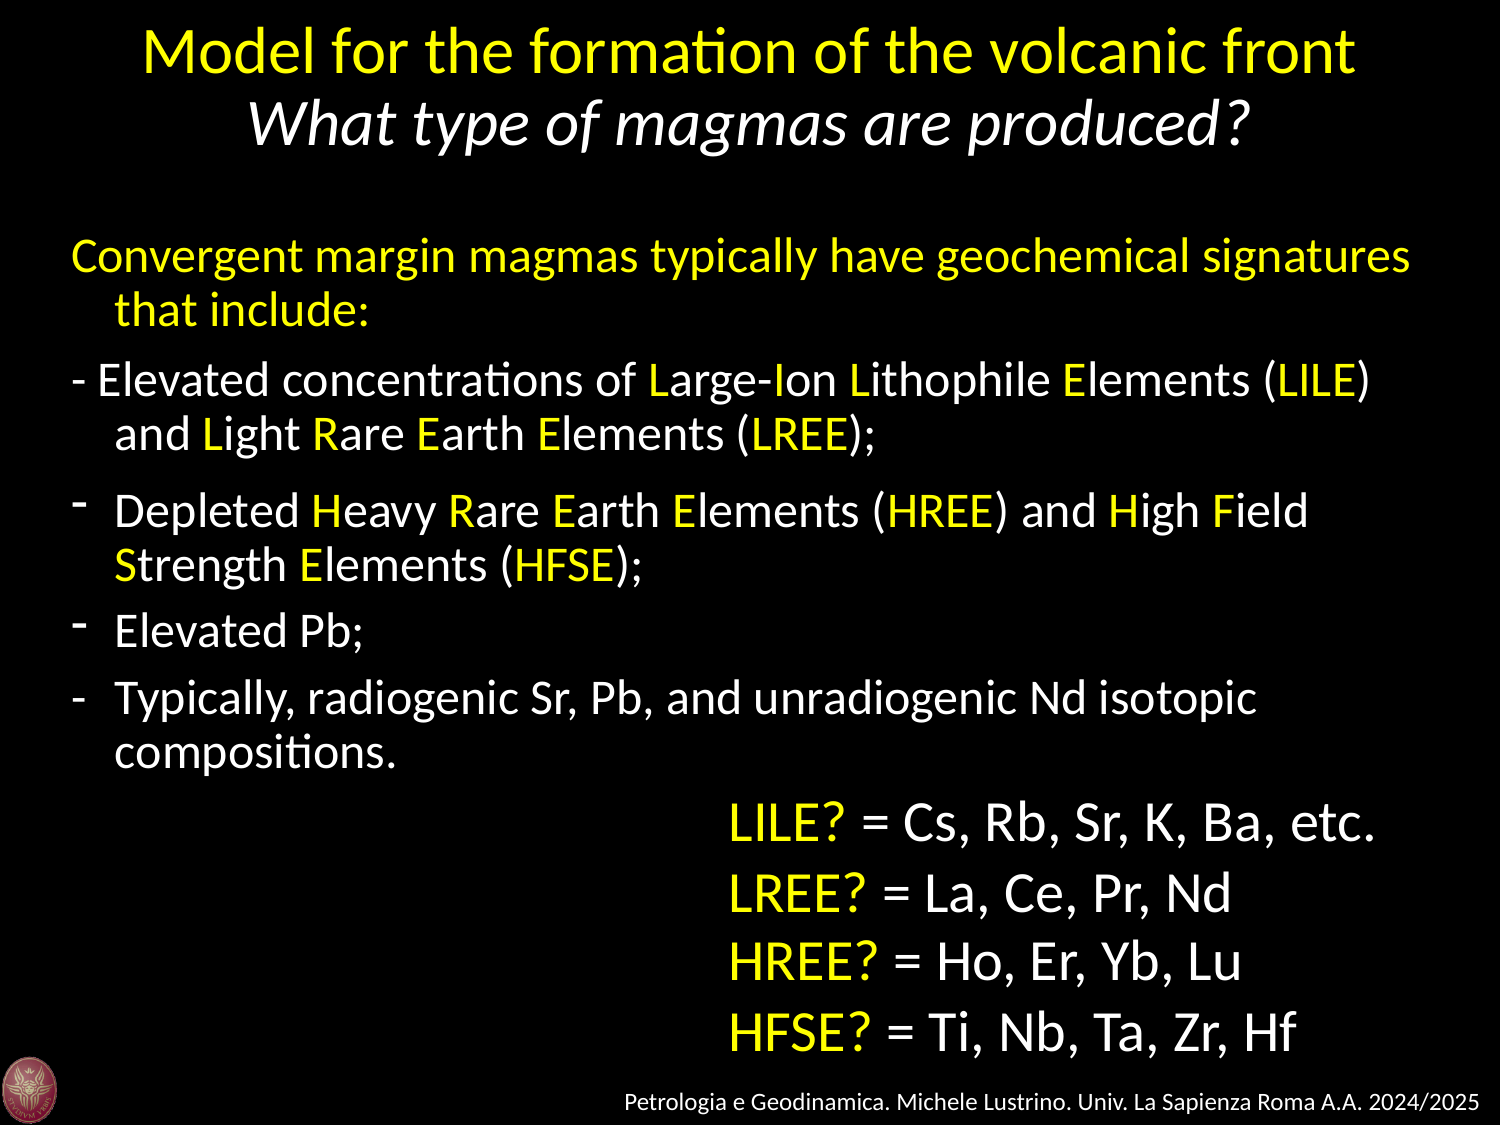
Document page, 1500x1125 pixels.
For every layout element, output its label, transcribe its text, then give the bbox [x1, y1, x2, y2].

text_box Depleted Heavy Rare Earth Elements (HREE) and High Field Strength Elements (HFSE); [56, 476, 1444, 597]
text_box LREE? = La, Ce, Pr, Nd [714, 846, 1435, 915]
text_box HFSE? = Ti, Nb, Ta, Zr, Hf [714, 985, 1435, 1070]
text_box LILE? = Cs, Rb, Sr, K, Ba, etc. [714, 787, 1435, 846]
text_box Convergent margin magmas typically have geochemical signatures that include: - Elevated concentrations of Large-Ion Lithophile Elements (LILE) and Light Rare Earth Elements (LREE); [56, 222, 1444, 469]
picture [0, 1055, 60, 1125]
text_box Model for the formation of the volcanic front [0, 0, 1500, 71]
text_box Elevated Pb; - Typically, radiogenic Sr, Pb, and unradiogenic Nd isotopic compositions. [56, 597, 1444, 787]
text_box What type of magmas are produced? [0, 71, 1500, 167]
text_box HREE? = Ho, Er, Yb, Lu [714, 915, 1461, 1000]
